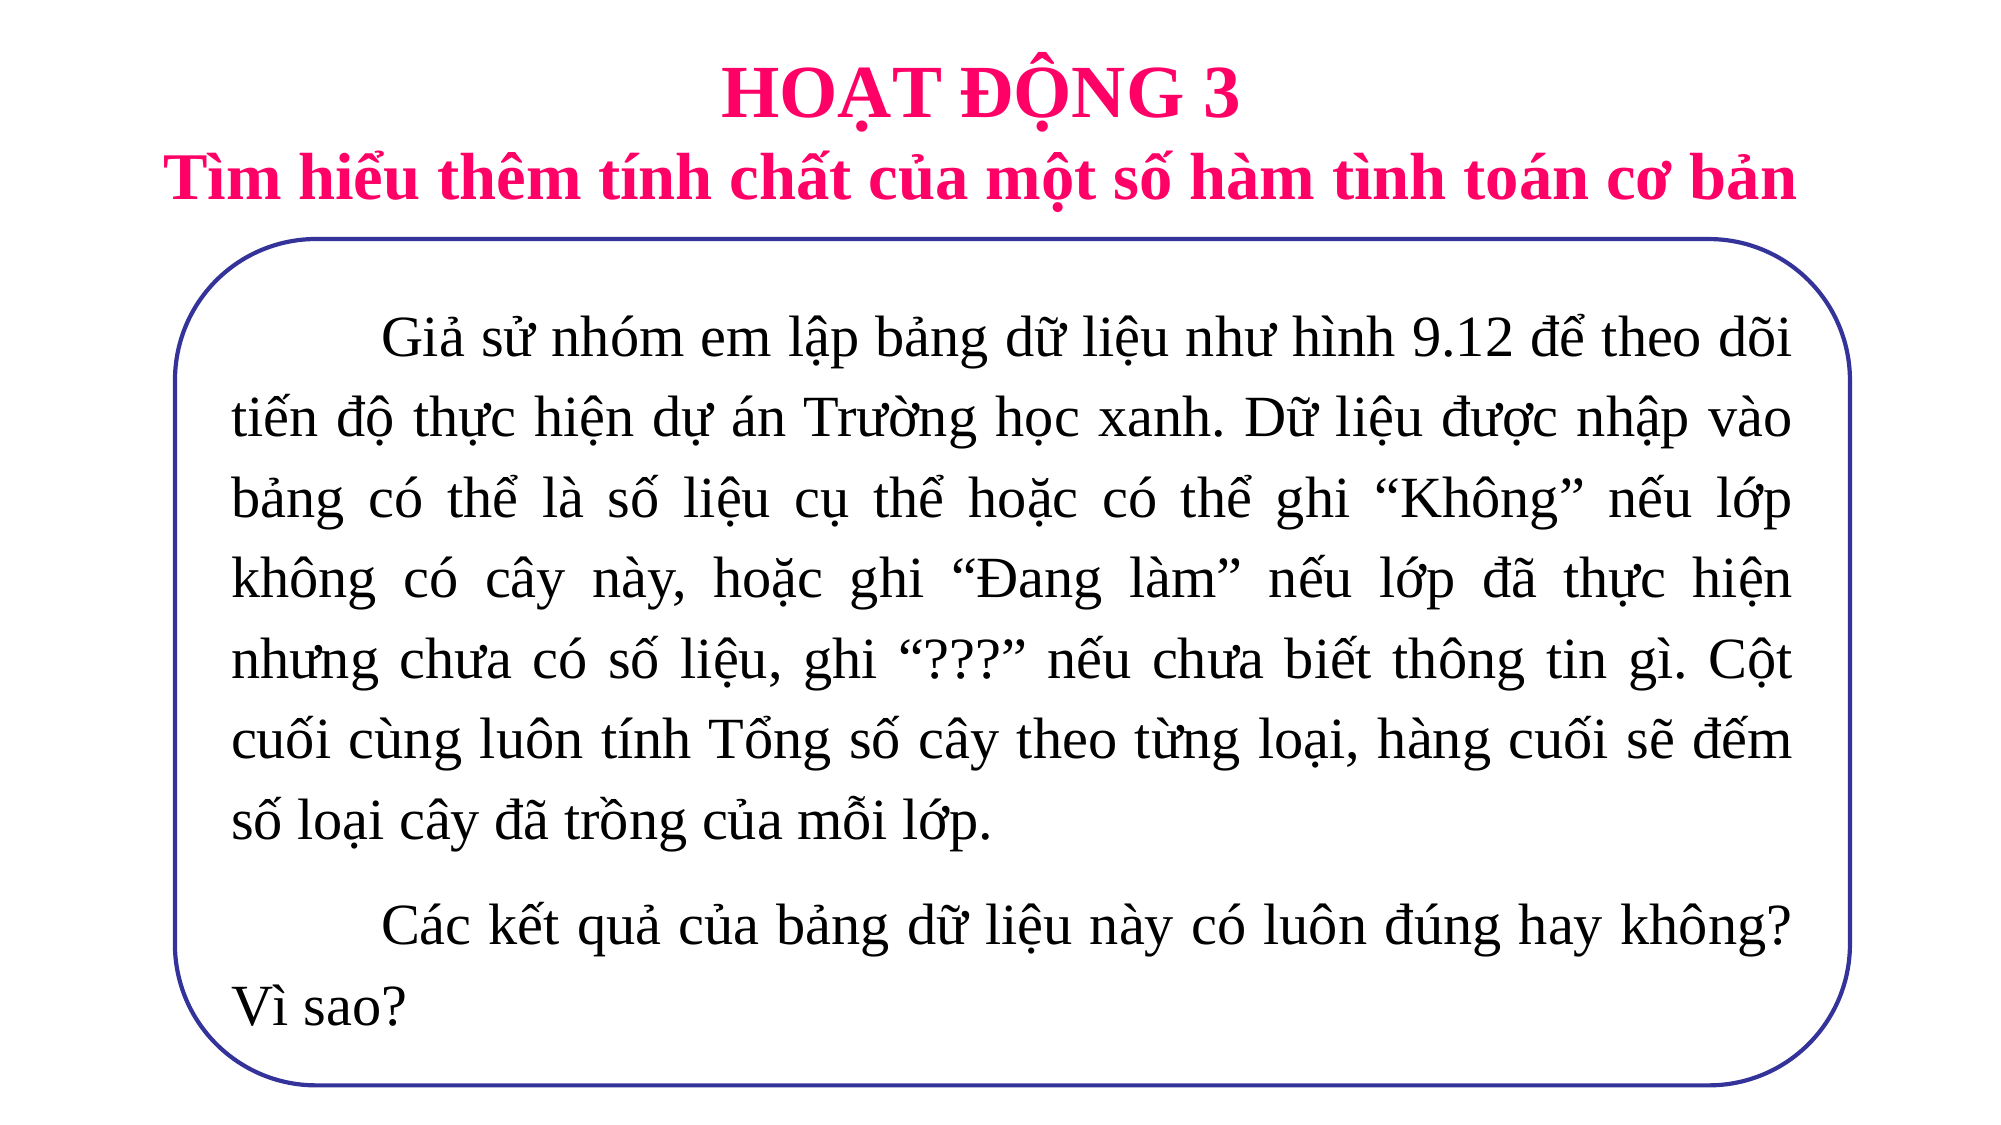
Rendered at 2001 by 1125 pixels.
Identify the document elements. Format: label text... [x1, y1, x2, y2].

text_box HOẠT ĐỘNG 3 Tìm hiểu thêm tính chất của một số hàm tình toán cơ bản [87, 35, 1875, 245]
text_box Giả sử nhóm em lập bảng dữ liệu như hình 9.12 để theo dõi tiến độ thực hiện dự án Trường học xanh. Dữ liệu được nhập vào bảng có thể là số liệu cụ thể hoặc có thể ghi “Không” nếu lớp không có cây này, hoặc ghi “Đang làm” nếu lớp đã thực hiện nhưng chưa có số liệu, ghi “???” nếu chưa biết thông tin gì. Cột cuối cùng luôn tính Tổng số cây theo từng loại, hàng cuối sẽ đếm số loại cây đã trồng của mỗi lớp. Các kết quả của bảng dữ liệu này có luôn đúng hay không? Vì sao? [172, 245, 1853, 1088]
